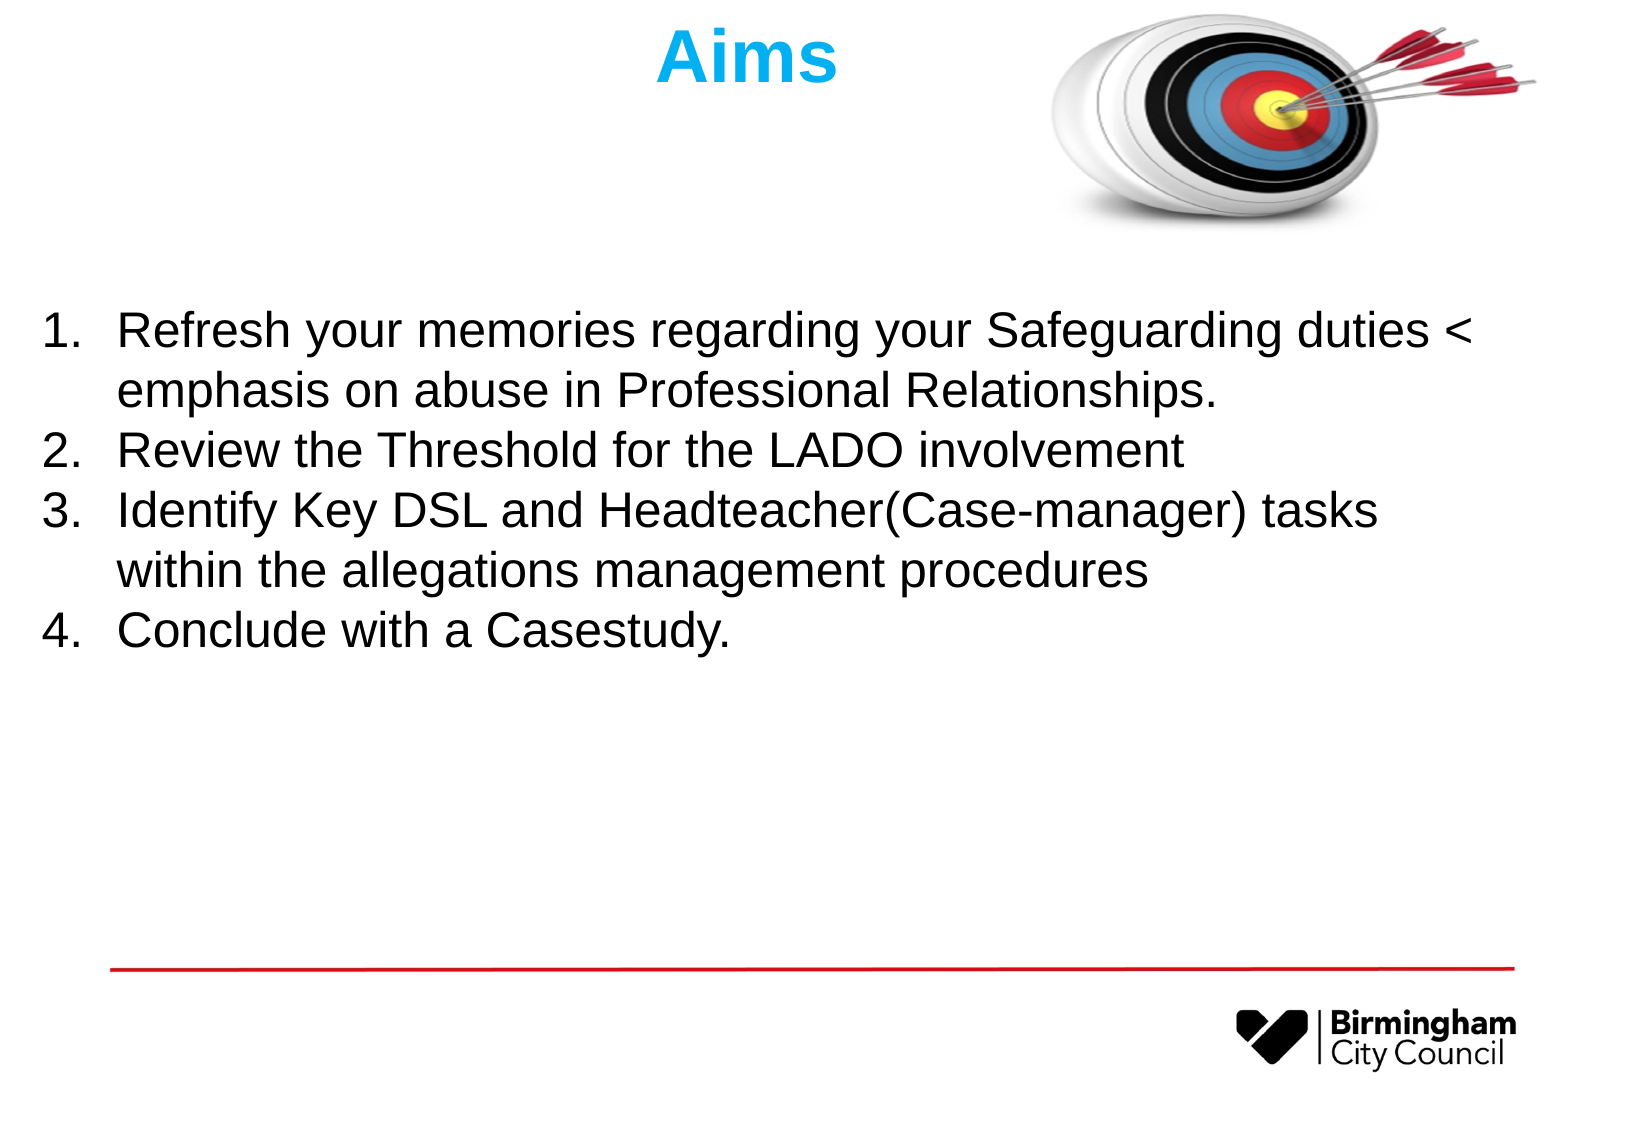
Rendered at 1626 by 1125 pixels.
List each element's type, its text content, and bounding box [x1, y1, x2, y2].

text_box Refresh your memories regarding your Safeguarding duties < emphasis on abuse in Professional Relationships. Review the Threshold for the LADO involvement Identify Key DSL and Headteacher(Case-manager) tasks within the allegations management procedures Conclude with a Casestudy. [26, 289, 1522, 710]
picture [965, 0, 1580, 244]
picture [0, 952, 1625, 1125]
text_box Aims [68, 0, 960, 105]
